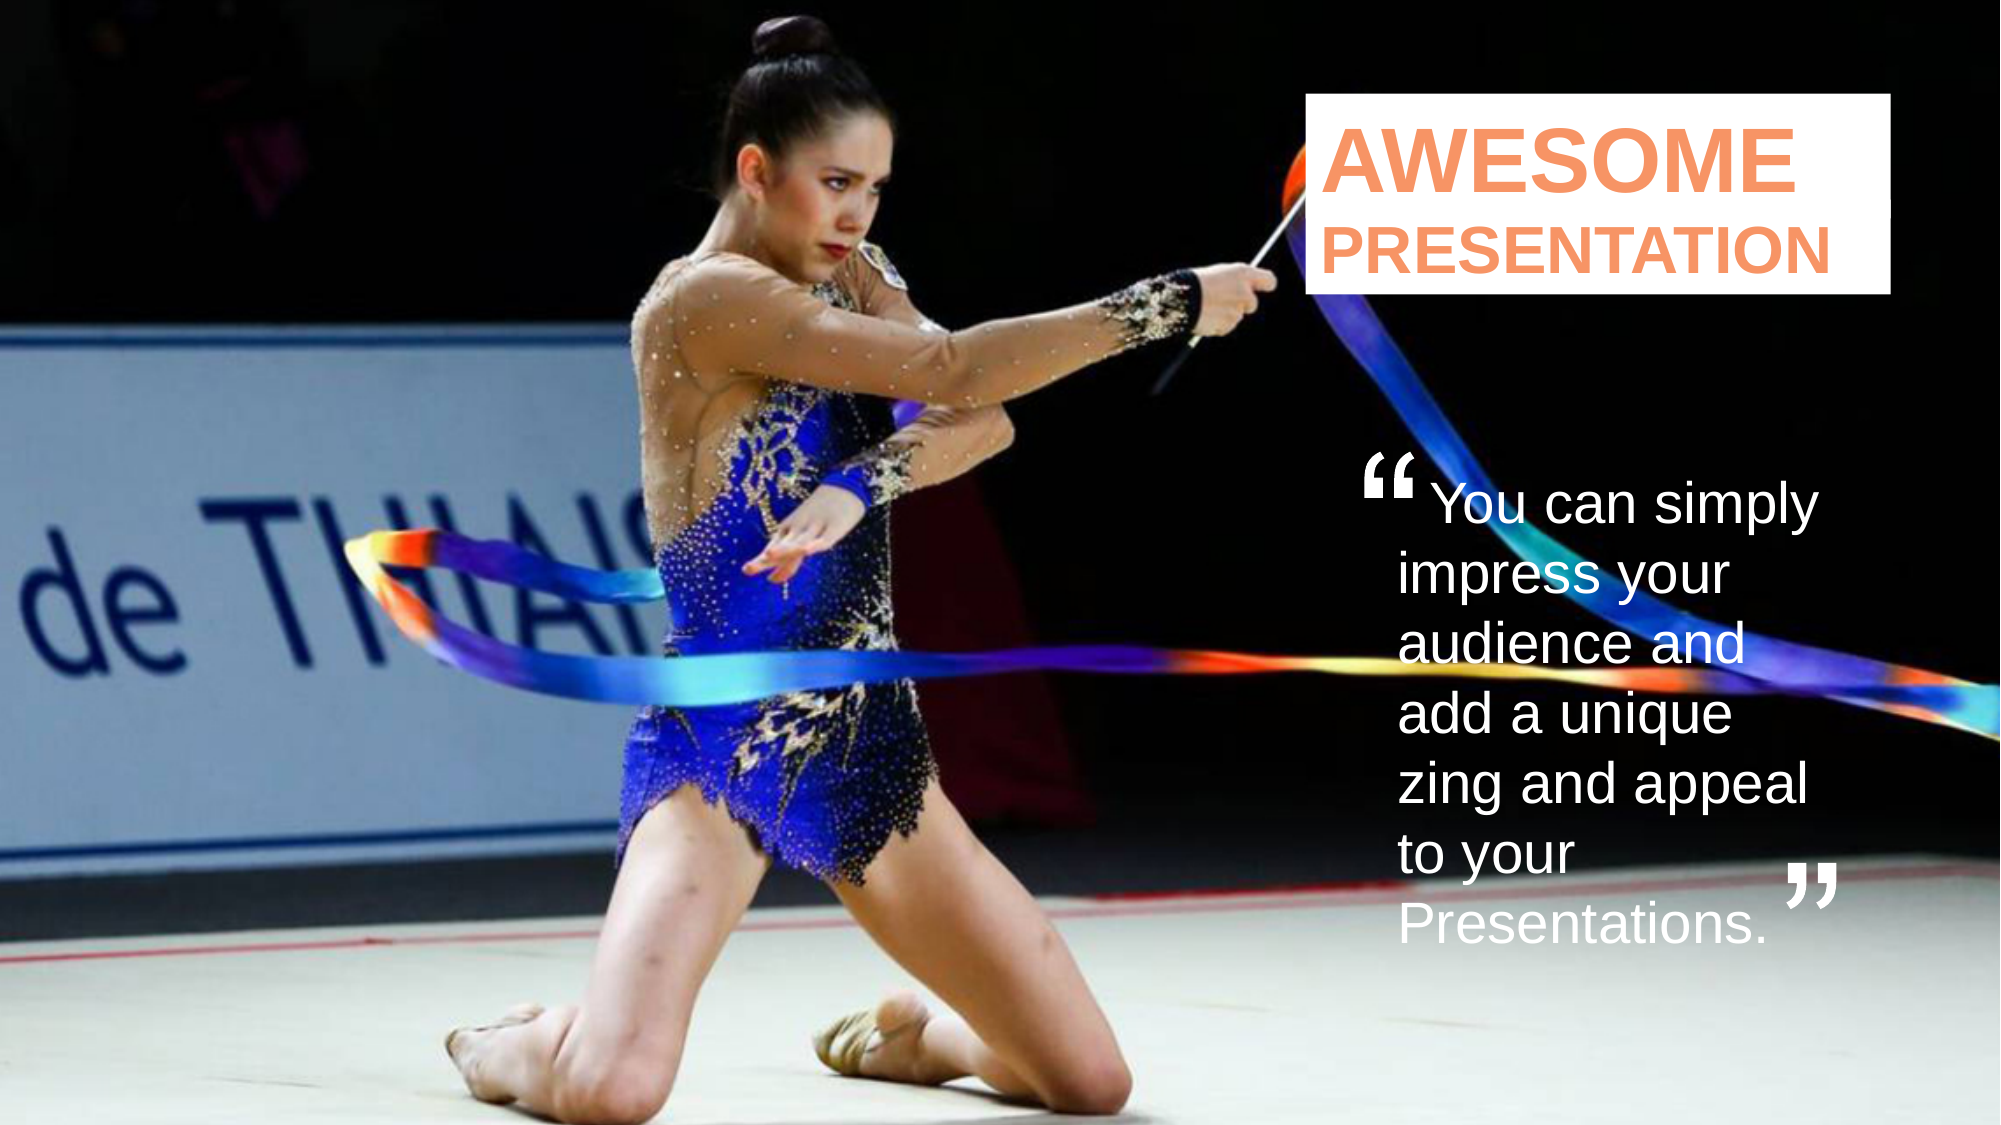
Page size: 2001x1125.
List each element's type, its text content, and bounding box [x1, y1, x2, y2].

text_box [1364, 451, 1855, 969]
text_box AWESOME [1305, 93, 1891, 199]
picture [0, 0, 2000, 1125]
text_box PRESENTATION [1305, 199, 1891, 295]
